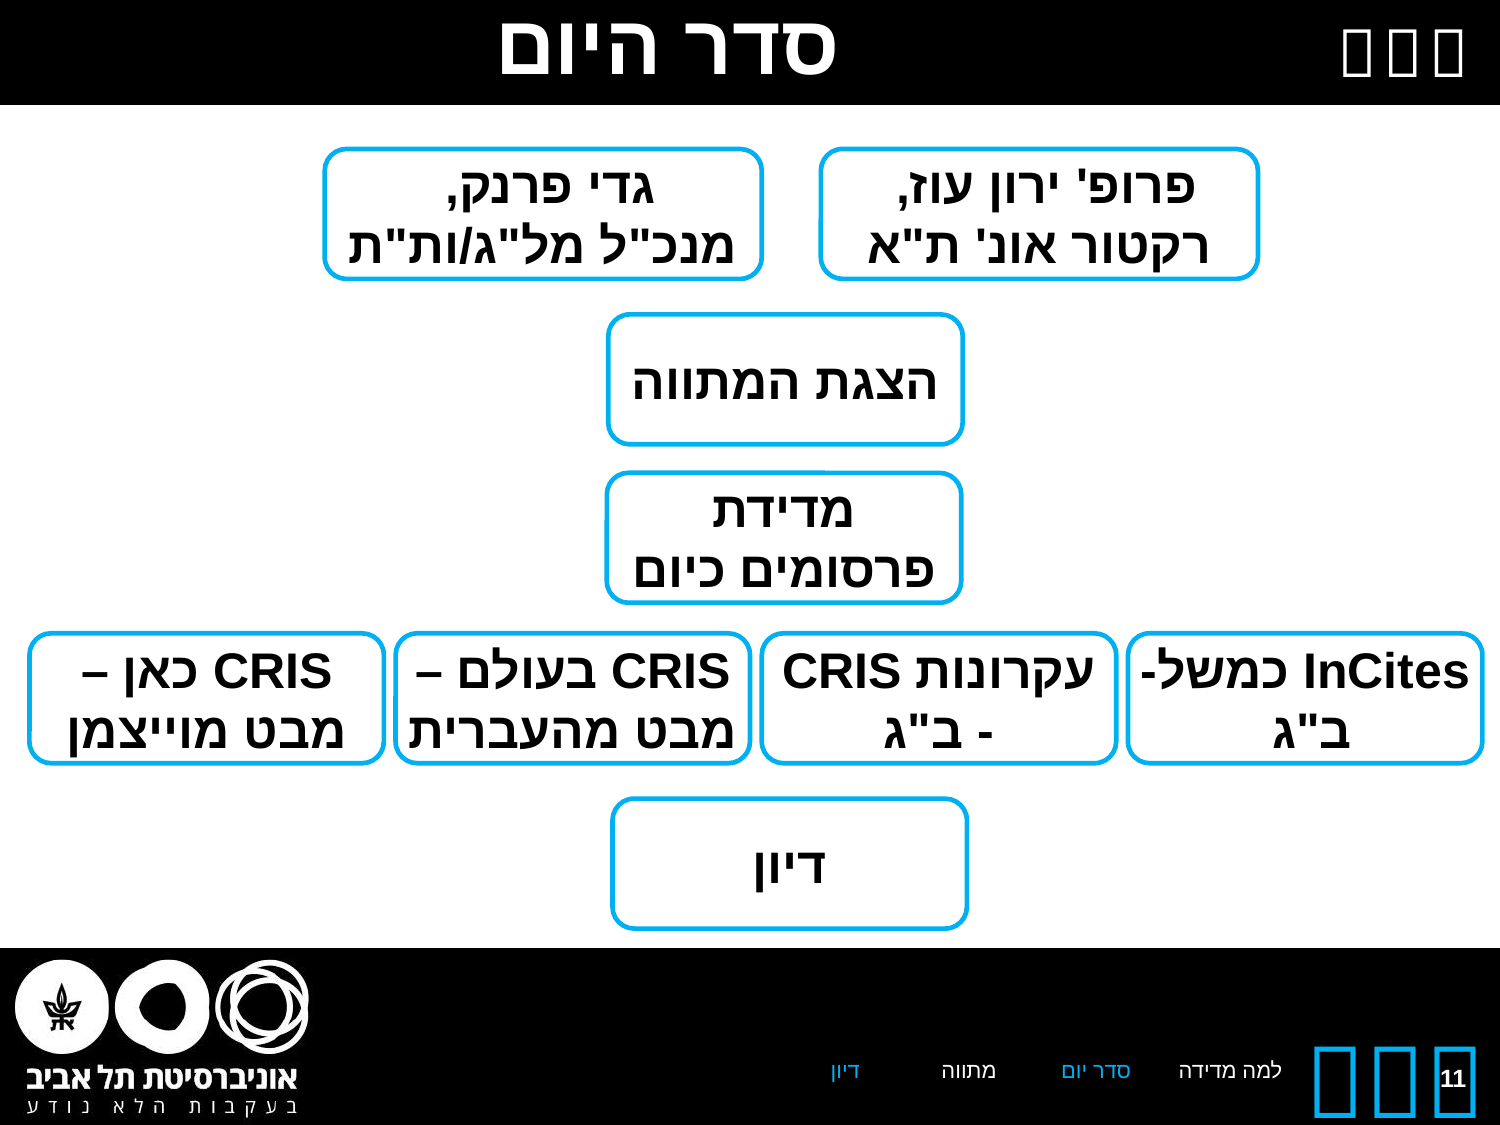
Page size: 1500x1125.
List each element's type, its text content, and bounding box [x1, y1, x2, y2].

text_box CRIS בעולם – מבט מהעברית [395, 633, 751, 764]
text_box מדידת פרסומים כיום [606, 472, 962, 603]
text_box עקרונות CRIS - ב"ג [761, 633, 1117, 764]
text_box CRIS כאן – מבט מוייצמן [29, 633, 384, 764]
title סדר היום [0, 0, 1341, 106]
text_box גדי פרנק, מנכ"ל מל"ג/ות"ת [324, 148, 762, 279]
text_box הצגת המתווה [608, 314, 963, 445]
text_box InCites כמשל- ב"ג [1127, 633, 1483, 764]
text_box דיון [612, 798, 967, 929]
picture [0, 948, 319, 1125]
text_box פרופ' ירון עוז, רקטור אונ' ת"א [820, 148, 1258, 279]
